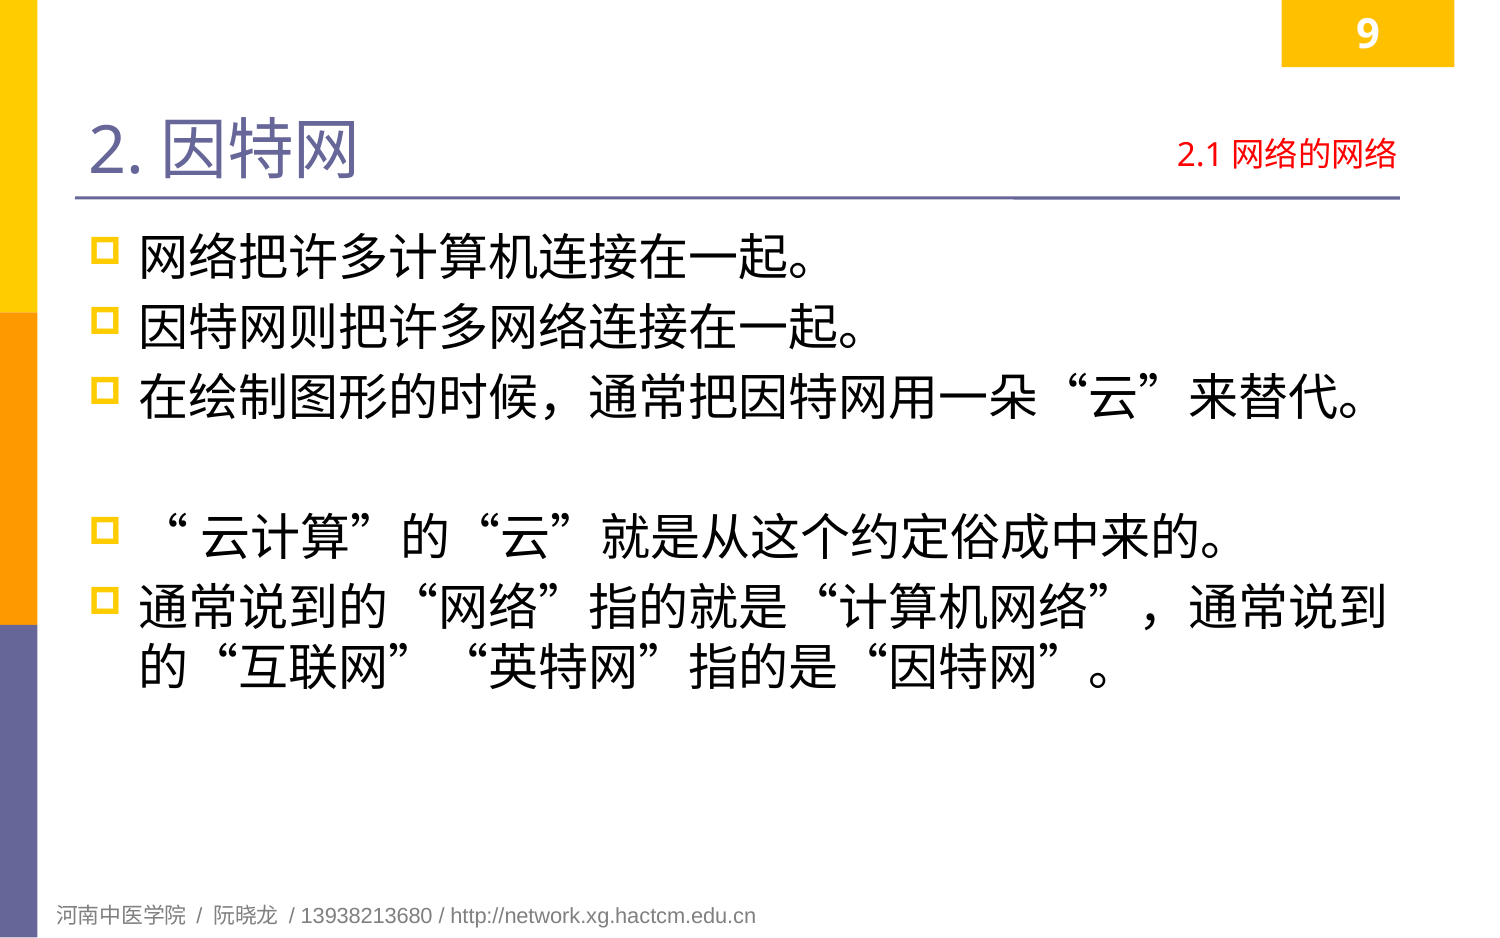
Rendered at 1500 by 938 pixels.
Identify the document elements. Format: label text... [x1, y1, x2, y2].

title 2.因特网 [75, 37, 1425, 194]
list 网络把许多计算机连接在一起。 因特网则把许多网络连接在一起。 在绘制图形的时候，通常把因特网用一朵“云”来替代。 “云计算”的“云”就是从这个约定俗成中来的。 通常说到的“网络”指的就是“计算机网络”，通常说到的“互联网”“英特网”指的是“因特网”。 [75, 218, 1425, 839]
slide_number 9 [1281, 0, 1455, 68]
list 2.1网络的网络 [939, 126, 1412, 186]
